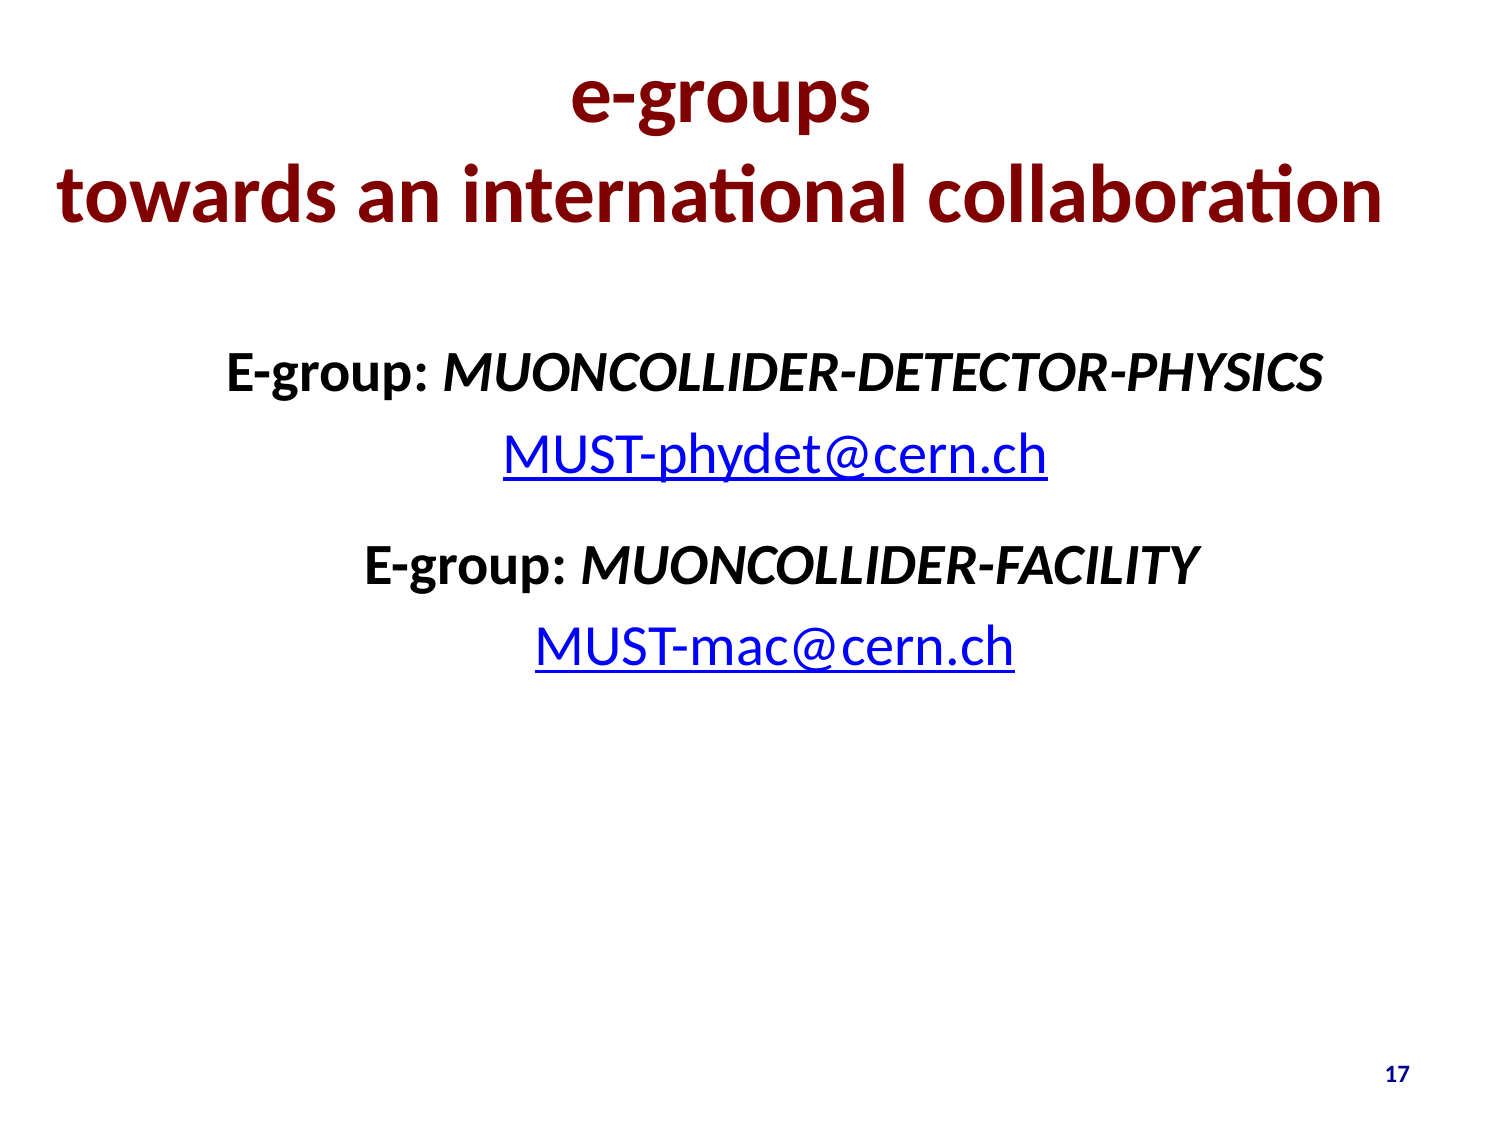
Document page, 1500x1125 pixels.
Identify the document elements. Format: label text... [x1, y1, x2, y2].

title e-groups towards an international collaboration [17, 45, 1425, 233]
list E-group: MUONCOLLIDER-DETECTOR-PHYSICS MUST-phydet@cern.ch E-group: MUONCOLLIDER-FACILITY MUST-mac@cern.ch [100, 325, 1451, 728]
slide_number 17 [1074, 1042, 1425, 1103]
